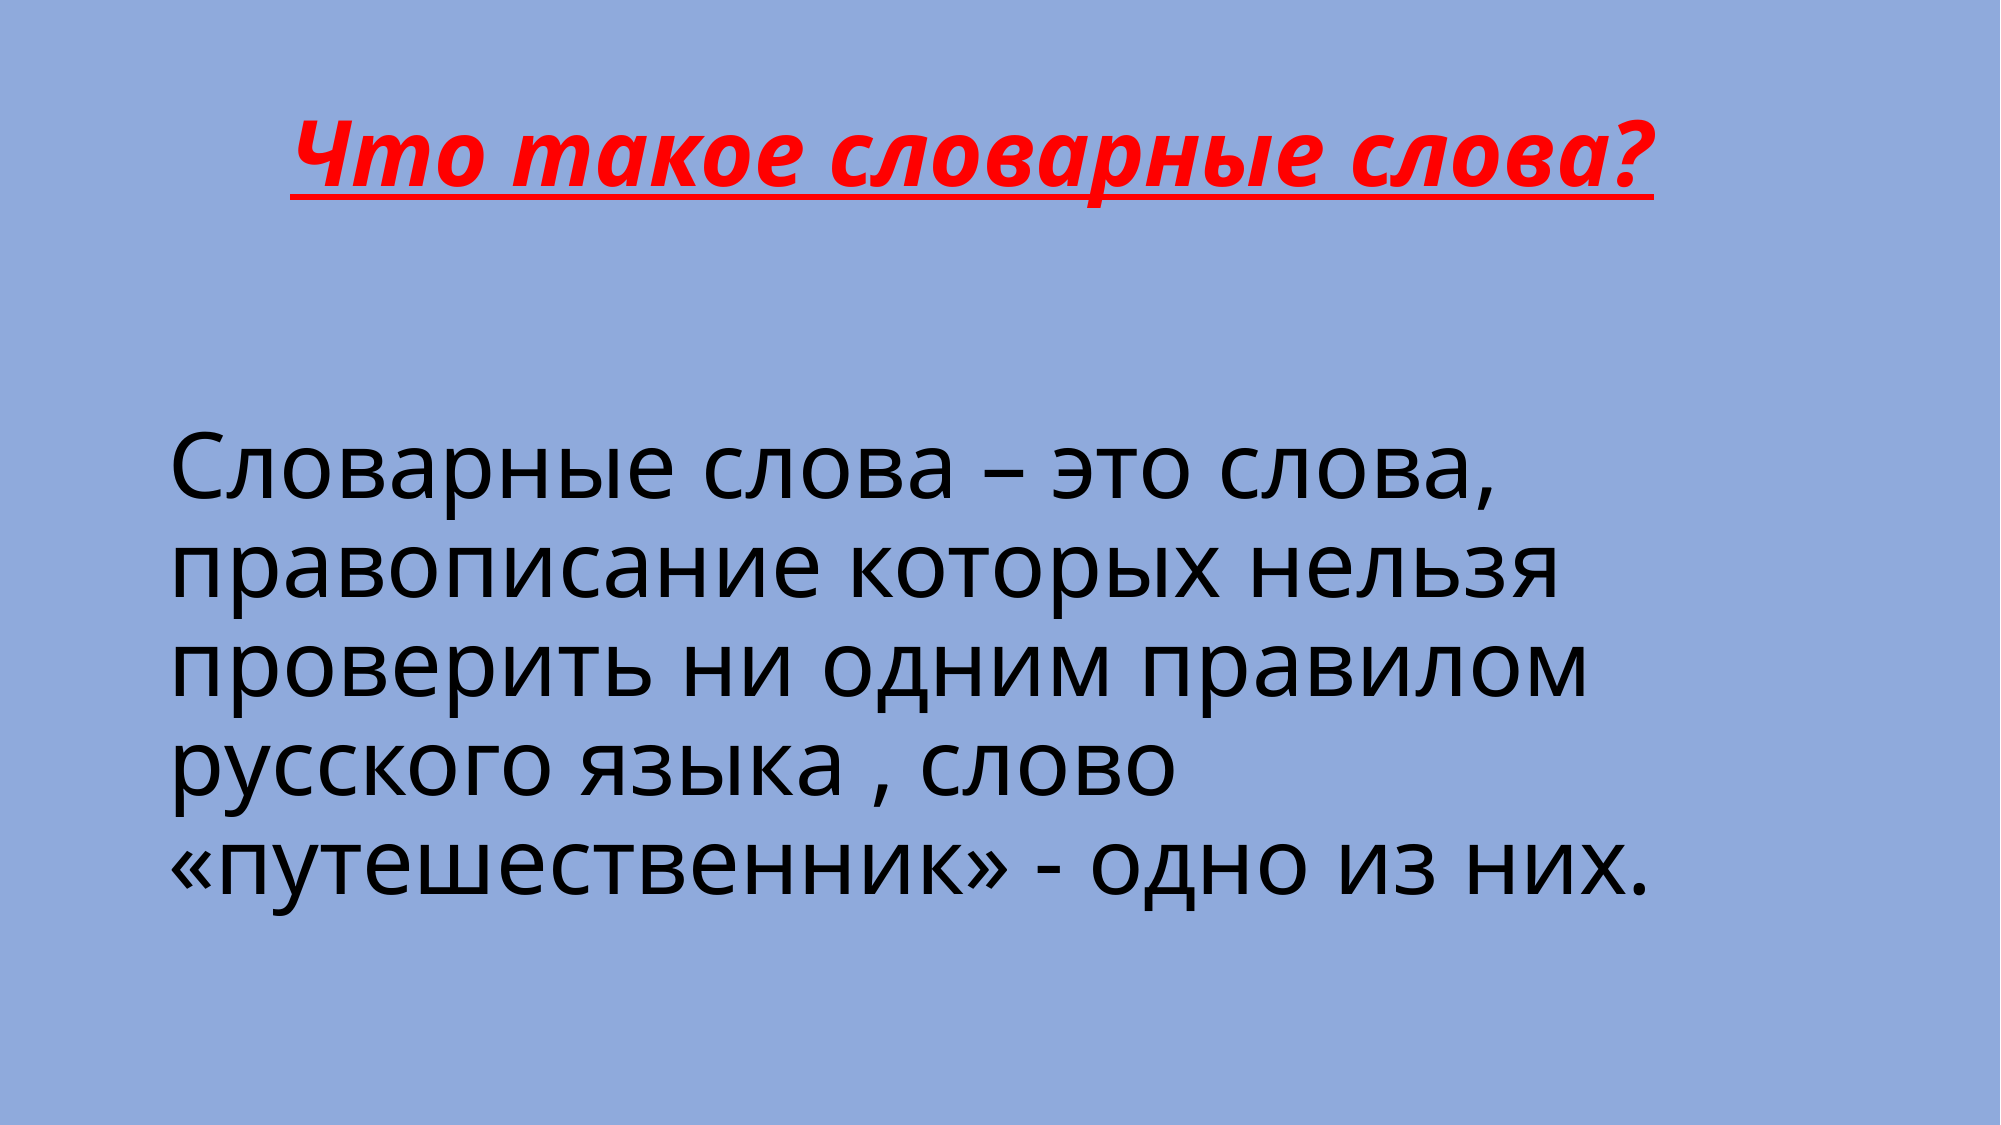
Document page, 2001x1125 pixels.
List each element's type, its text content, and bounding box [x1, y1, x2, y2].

title Что такое словарные слова? [137, 75, 1806, 214]
list Словарные слова – это слова, правописание которых нельзя проверить ни одним правилом русского языка , слово «путешественник» - одно из них. [154, 412, 1911, 807]
